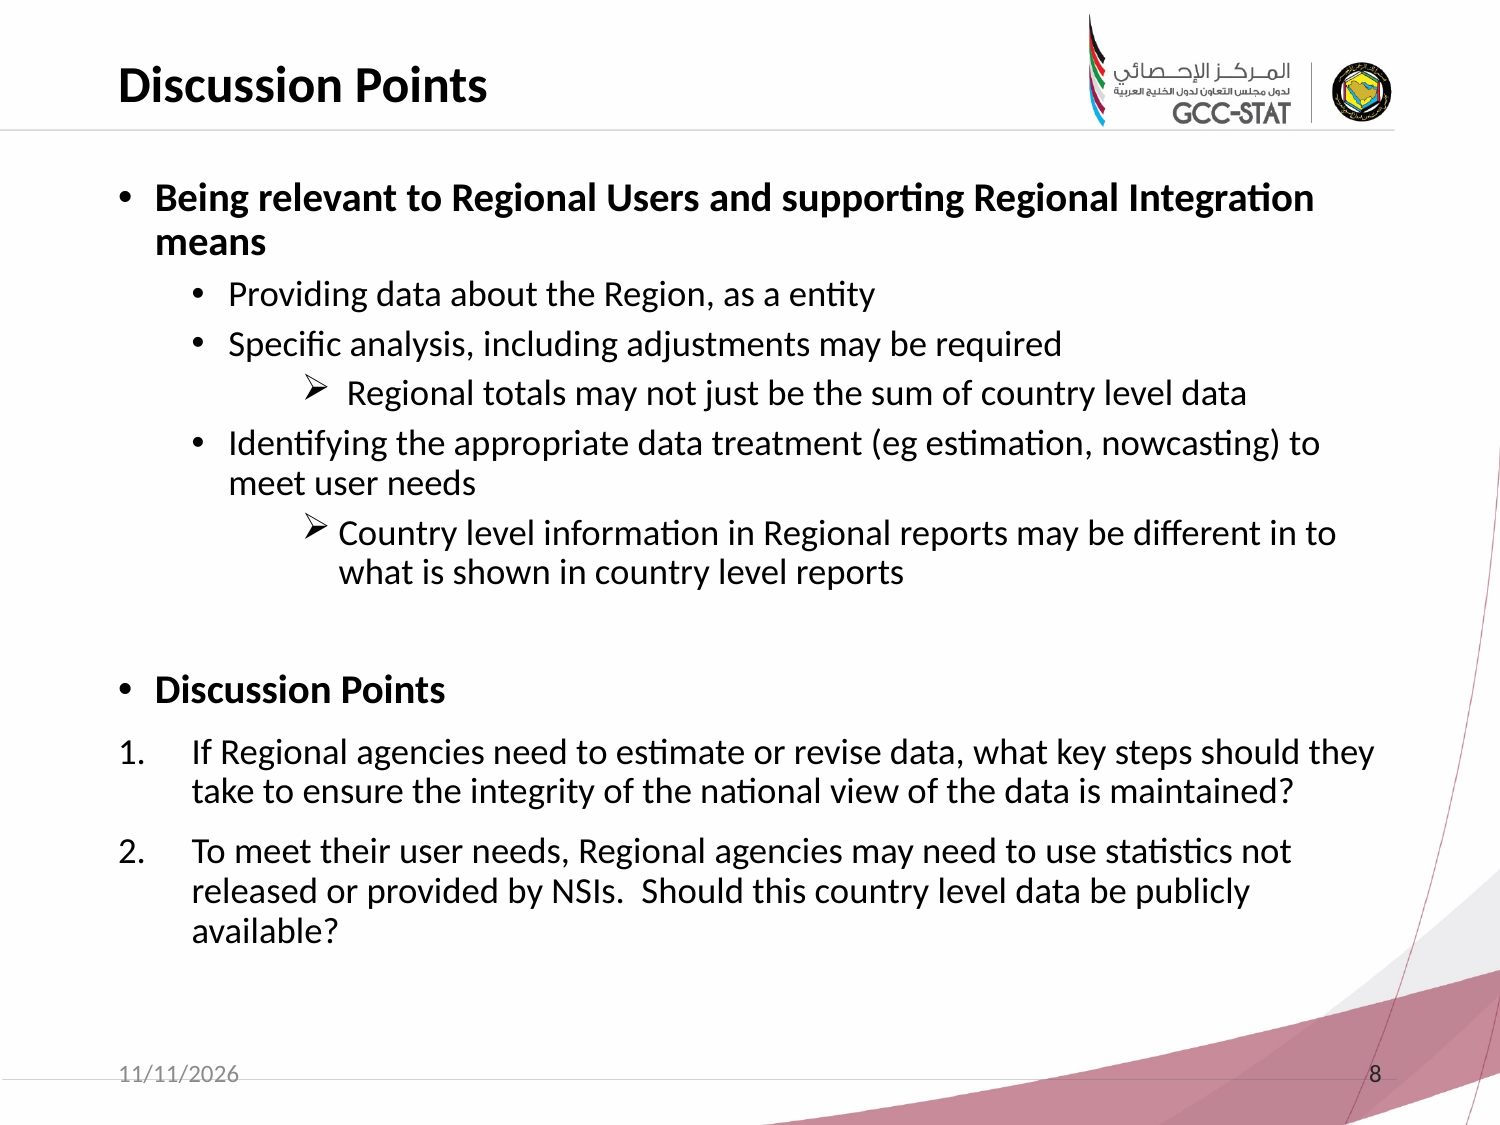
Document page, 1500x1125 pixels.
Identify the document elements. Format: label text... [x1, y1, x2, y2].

list Being relevant to Regional Users and supporting Regional Integration means Providing data about the Region, as a entity Specific analysis, including adjustments may be required Regional totals may not just be the sum of country level data Identifying the appropriate data treatment (eg estimation, nowcasting) to meet user needs Country level information in Regional reports may be different in to what is shown in country level reports Discussion Points If Regional agencies need to estimate or revise data, what key steps should they take to ensure the integrity of the national view of the data is maintained? To meet their user needs, Regional agencies may need to use statistics not released or provided by NSIs. Should this country level data be publicly available? [103, 168, 1397, 996]
slide_number 16-Sep-2018 [103, 1042, 441, 1103]
picture [0, 0, 1500, 1125]
slide_number 8 [1059, 1042, 1397, 1103]
list Discussion Points [103, 50, 645, 122]
